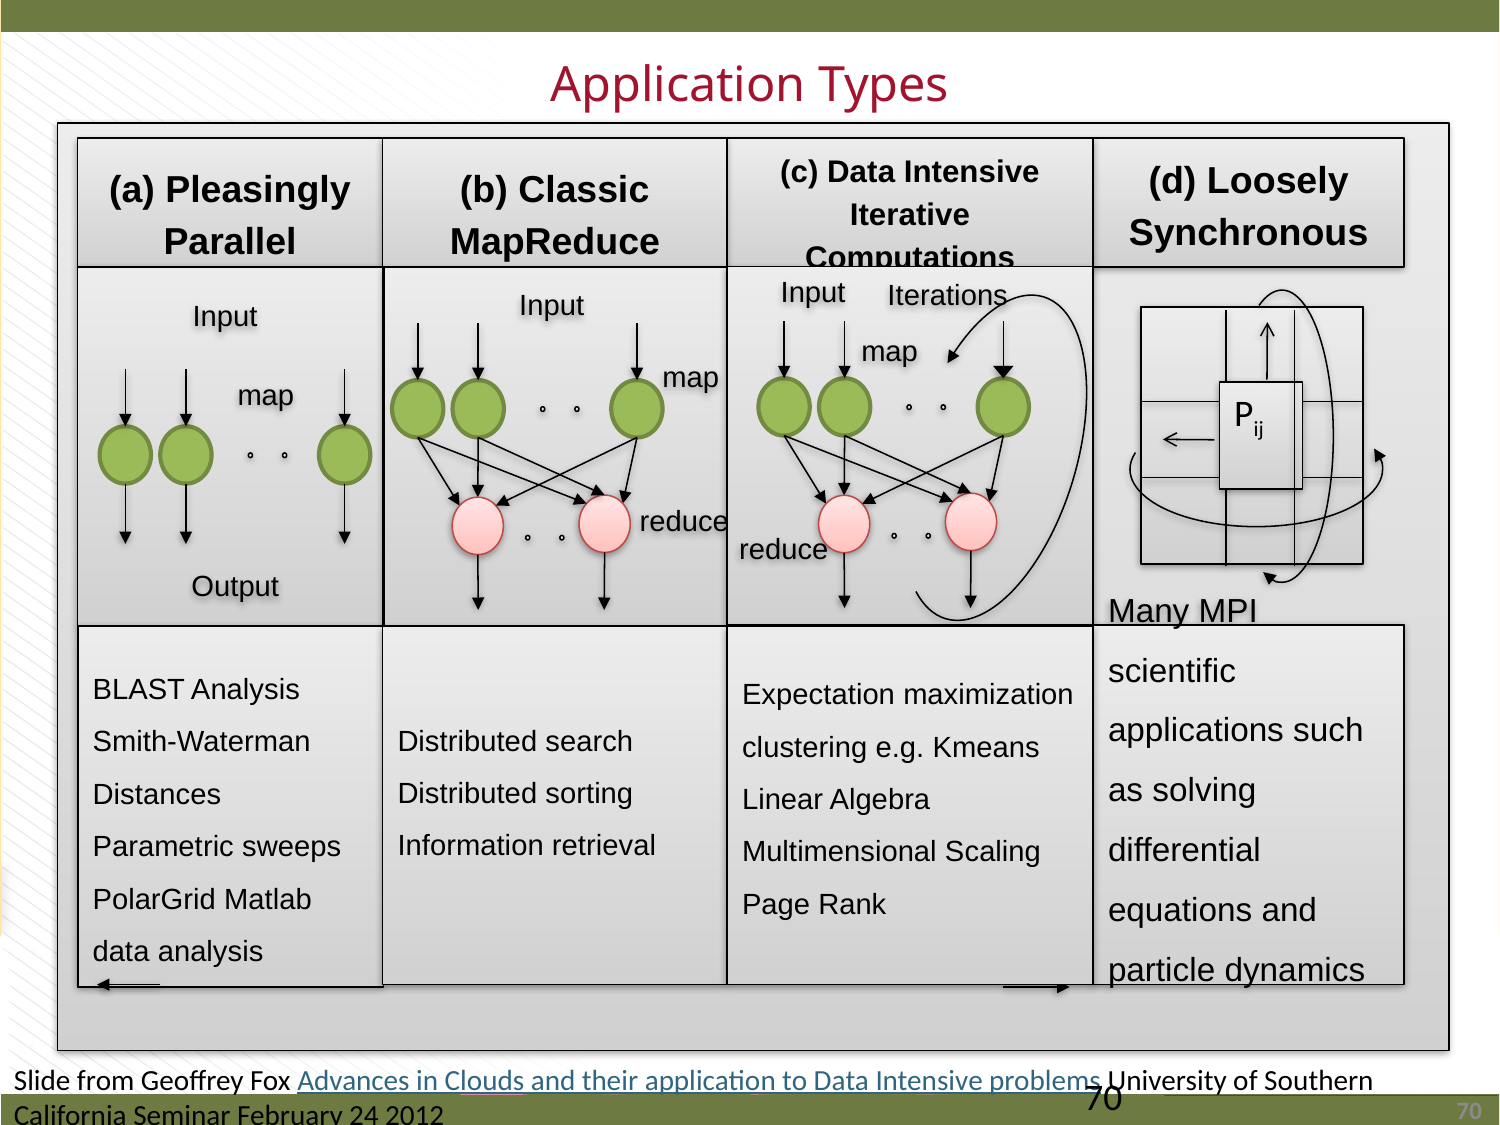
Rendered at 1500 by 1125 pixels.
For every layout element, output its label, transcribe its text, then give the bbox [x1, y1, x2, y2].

text_box 70 [1069, 1065, 1452, 1125]
title Application Types [75, 45, 1425, 119]
text_box Slide from Geoffrey Fox Advances in Clouds and their application to Data Intensive problems University of Southern California Seminar February 24 2012 [0, 1053, 1499, 1125]
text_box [57, 122, 1450, 1051]
slide_number 70 [1147, 1079, 1498, 1125]
picture [0, 0, 1500, 1125]
